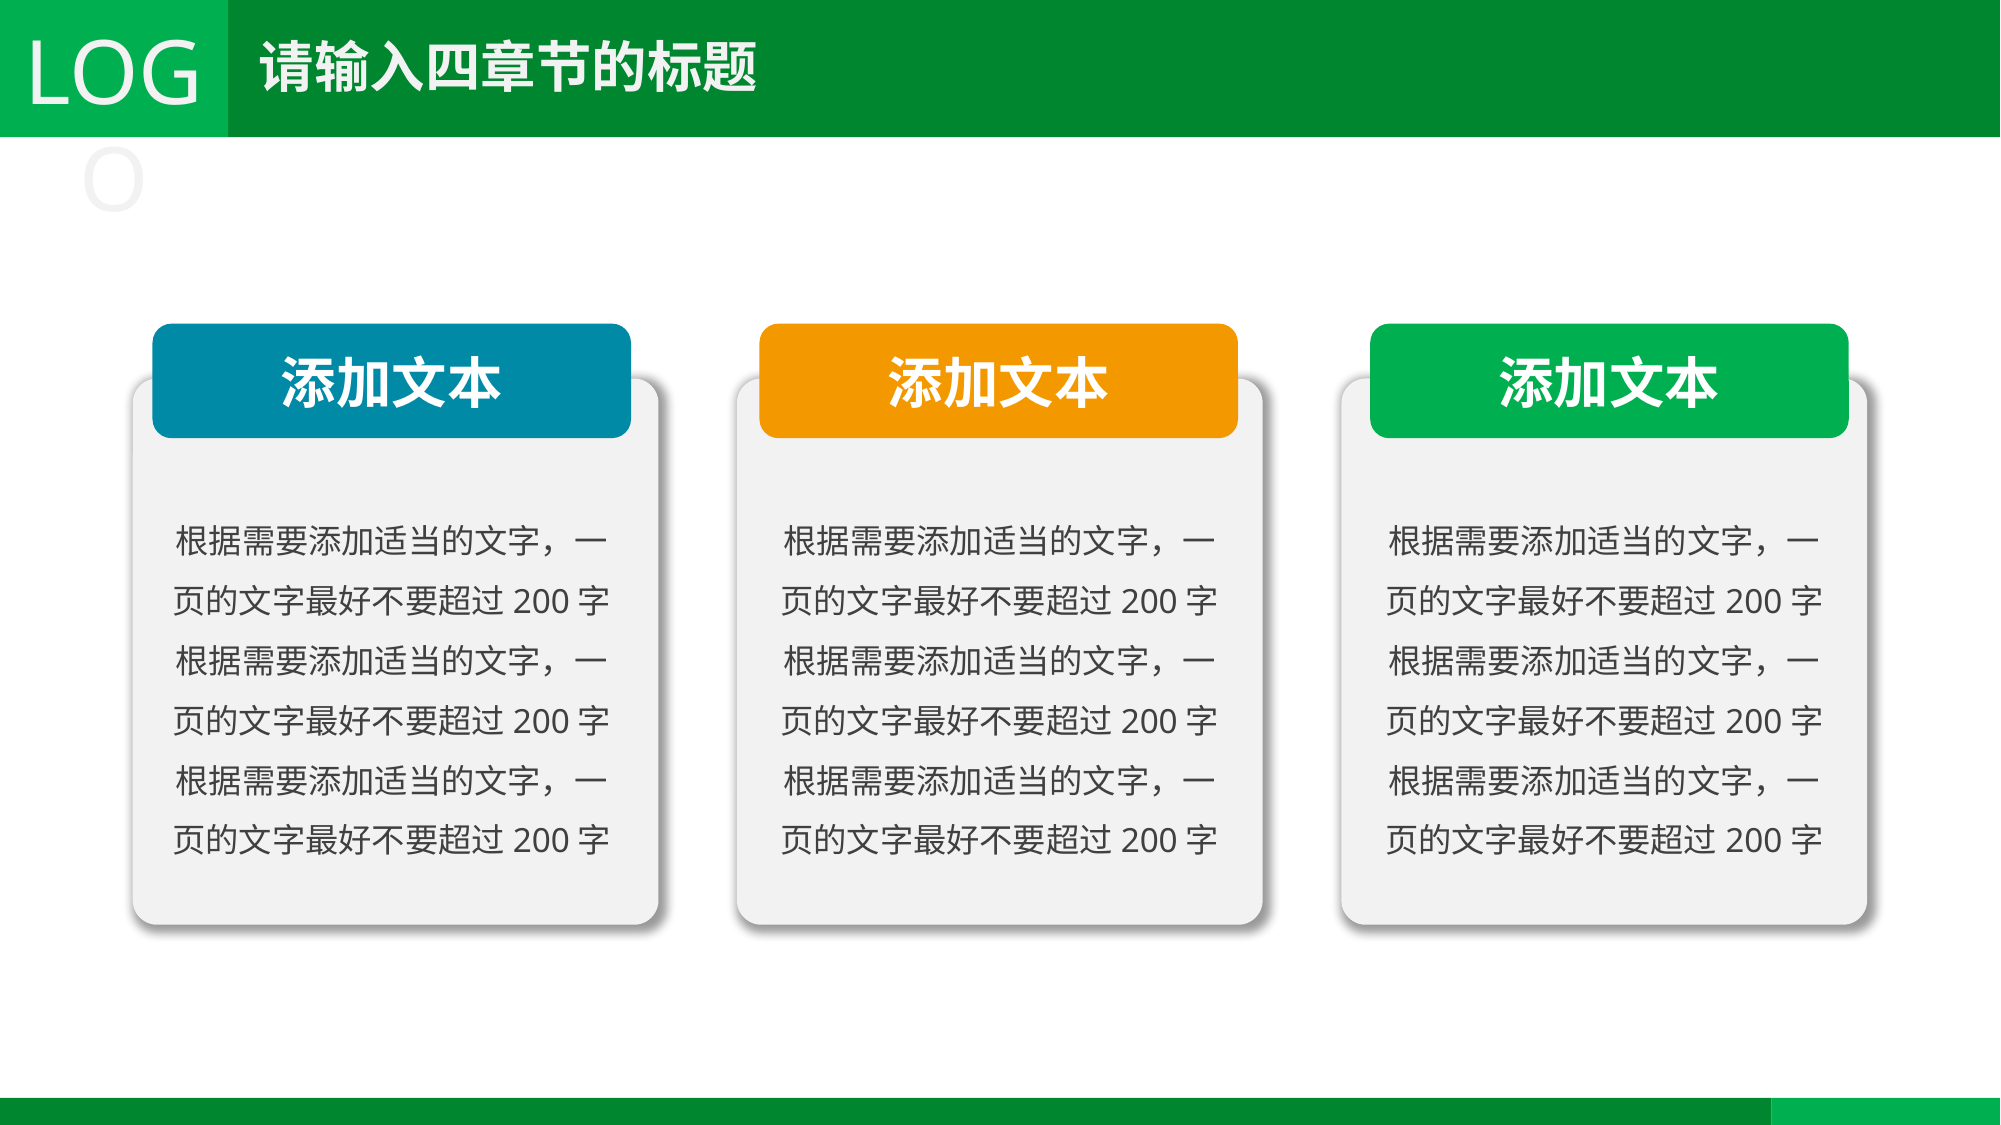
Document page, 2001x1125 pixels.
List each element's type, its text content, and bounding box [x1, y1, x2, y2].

text_box 根据需要添加适当的文字，一页的文字最好不要超过200字根据需要添加适当的文字，一页的文字最好不要超过200字根据需要添加适当的文字，一页的文字最好不要超过200字 [1365, 495, 1844, 865]
text_box [132, 378, 659, 925]
text_box 添加文本 [152, 323, 632, 439]
text_box 根据需要添加适当的文字，一页的文字最好不要超过200字根据需要添加适当的文字，一页的文字最好不要超过200字根据需要添加适当的文字，一页的文字最好不要超过200字 [760, 495, 1239, 865]
text_box [736, 378, 1263, 925]
text_box 添加文本 [759, 323, 1239, 439]
text_box 根据需要添加适当的文字，一页的文字最好不要超过200字根据需要添加适当的文字，一页的文字最好不要超过200字根据需要添加适当的文字，一页的文字最好不要超过200字 [152, 495, 632, 865]
text_box [1341, 378, 1868, 925]
text_box 添加文本 [1370, 323, 1849, 439]
